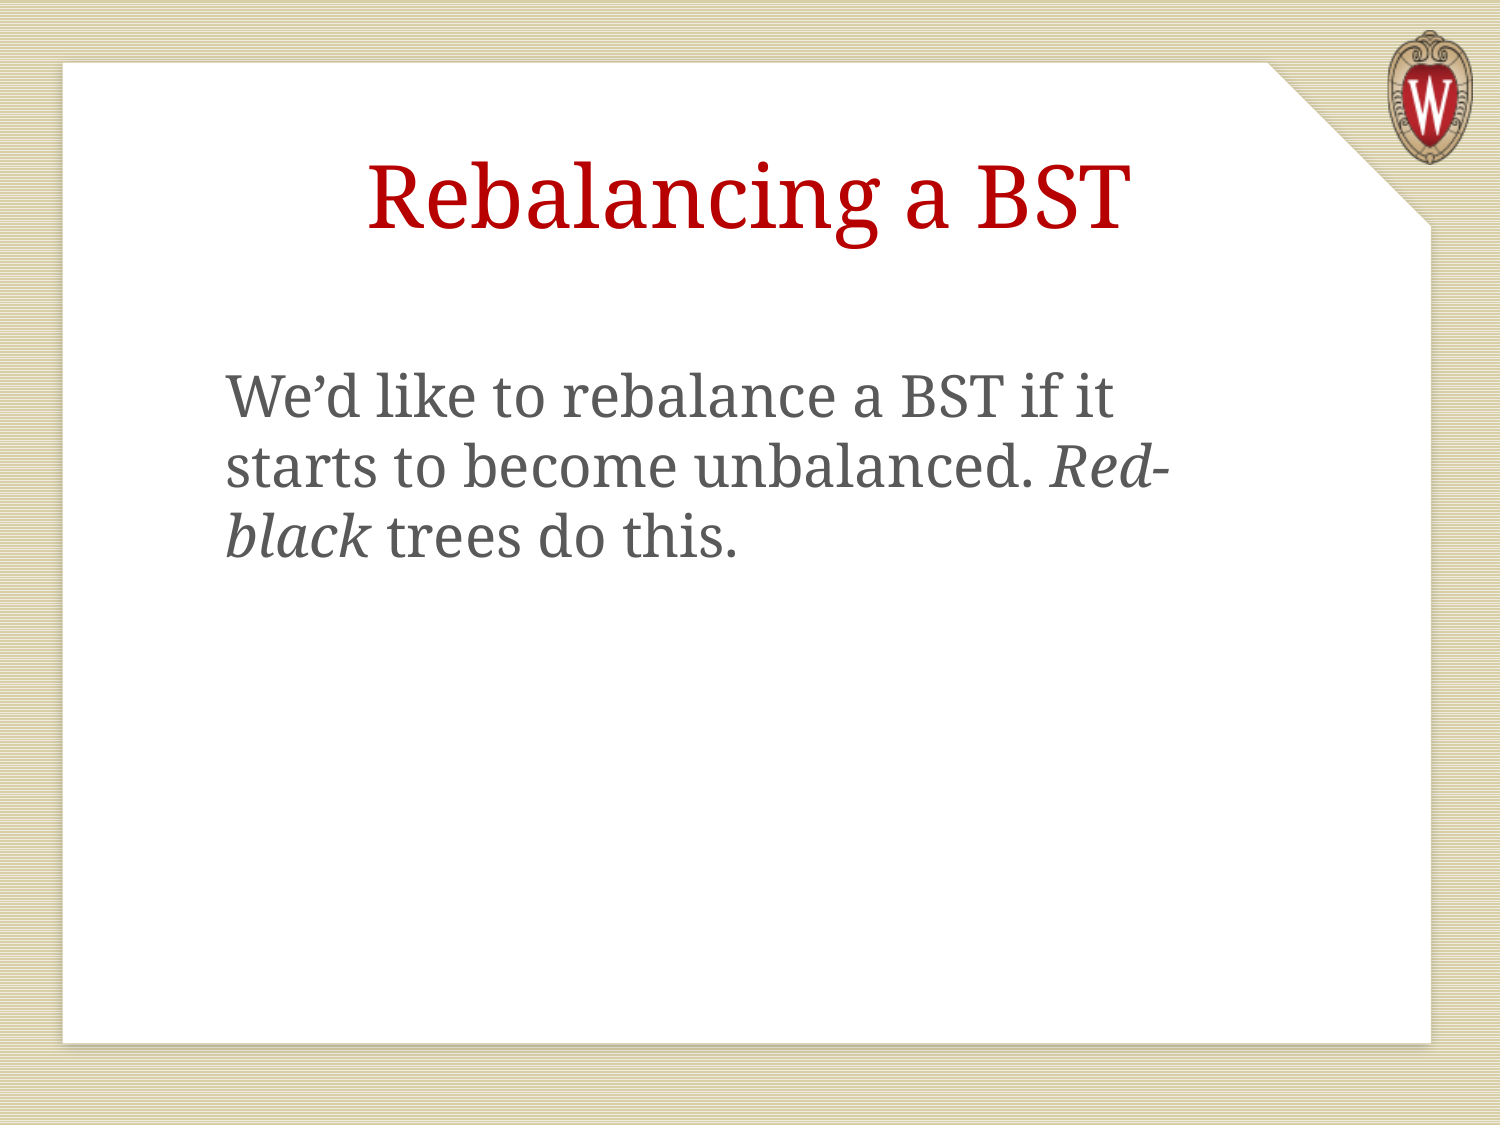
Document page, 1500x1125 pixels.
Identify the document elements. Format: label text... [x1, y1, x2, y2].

subtitle We’d like to rebalance a BST if it starts to become unbalanced. Red-black trees do this. [225, 358, 1275, 887]
title Rebalancing a BST [112, 141, 1388, 331]
